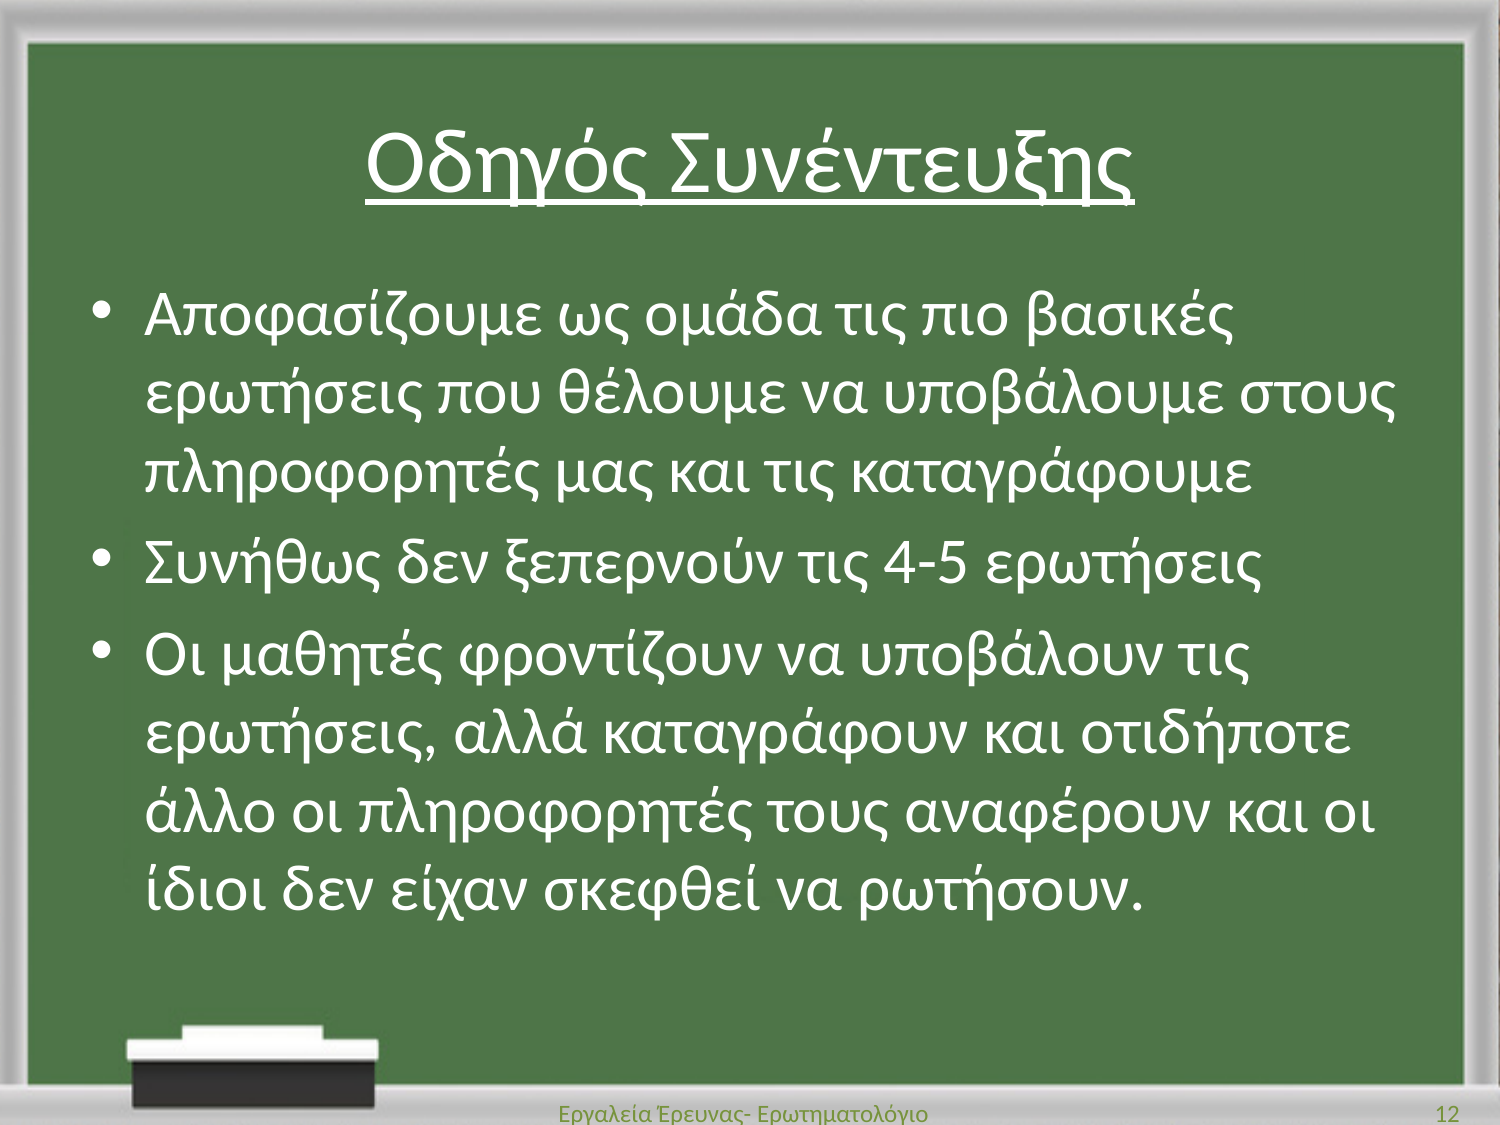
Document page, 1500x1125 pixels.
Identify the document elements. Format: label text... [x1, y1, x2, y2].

picture [0, 0, 1500, 1125]
slide_number 12 [1125, 1074, 1475, 1125]
list Αποφασίζουμε ως ομάδα τις πιο βασικές ερωτήσεις που θέλουμε να υποβάλουμε στους πληροφορητές μας και τις καταγράφουμε Συνήθως δεν ξεπερνούν τις 4-5 ερωτήσεις Οι μαθητές φροντίζουν να υποβάλουν τις ερωτήσεις, αλλά καταγράφουν και οτιδήποτε άλλο οι πληροφορητές τους αναφέρουν και οι ίδιοι δεν είχαν σκεφθεί να ρωτήσουν. [75, 262, 1425, 1005]
title Οδηγός Συνέντευξης [75, 62, 1425, 250]
footer Εργαλεία Έρευνας- Ερωτηματολόγιο [506, 1074, 982, 1125]
